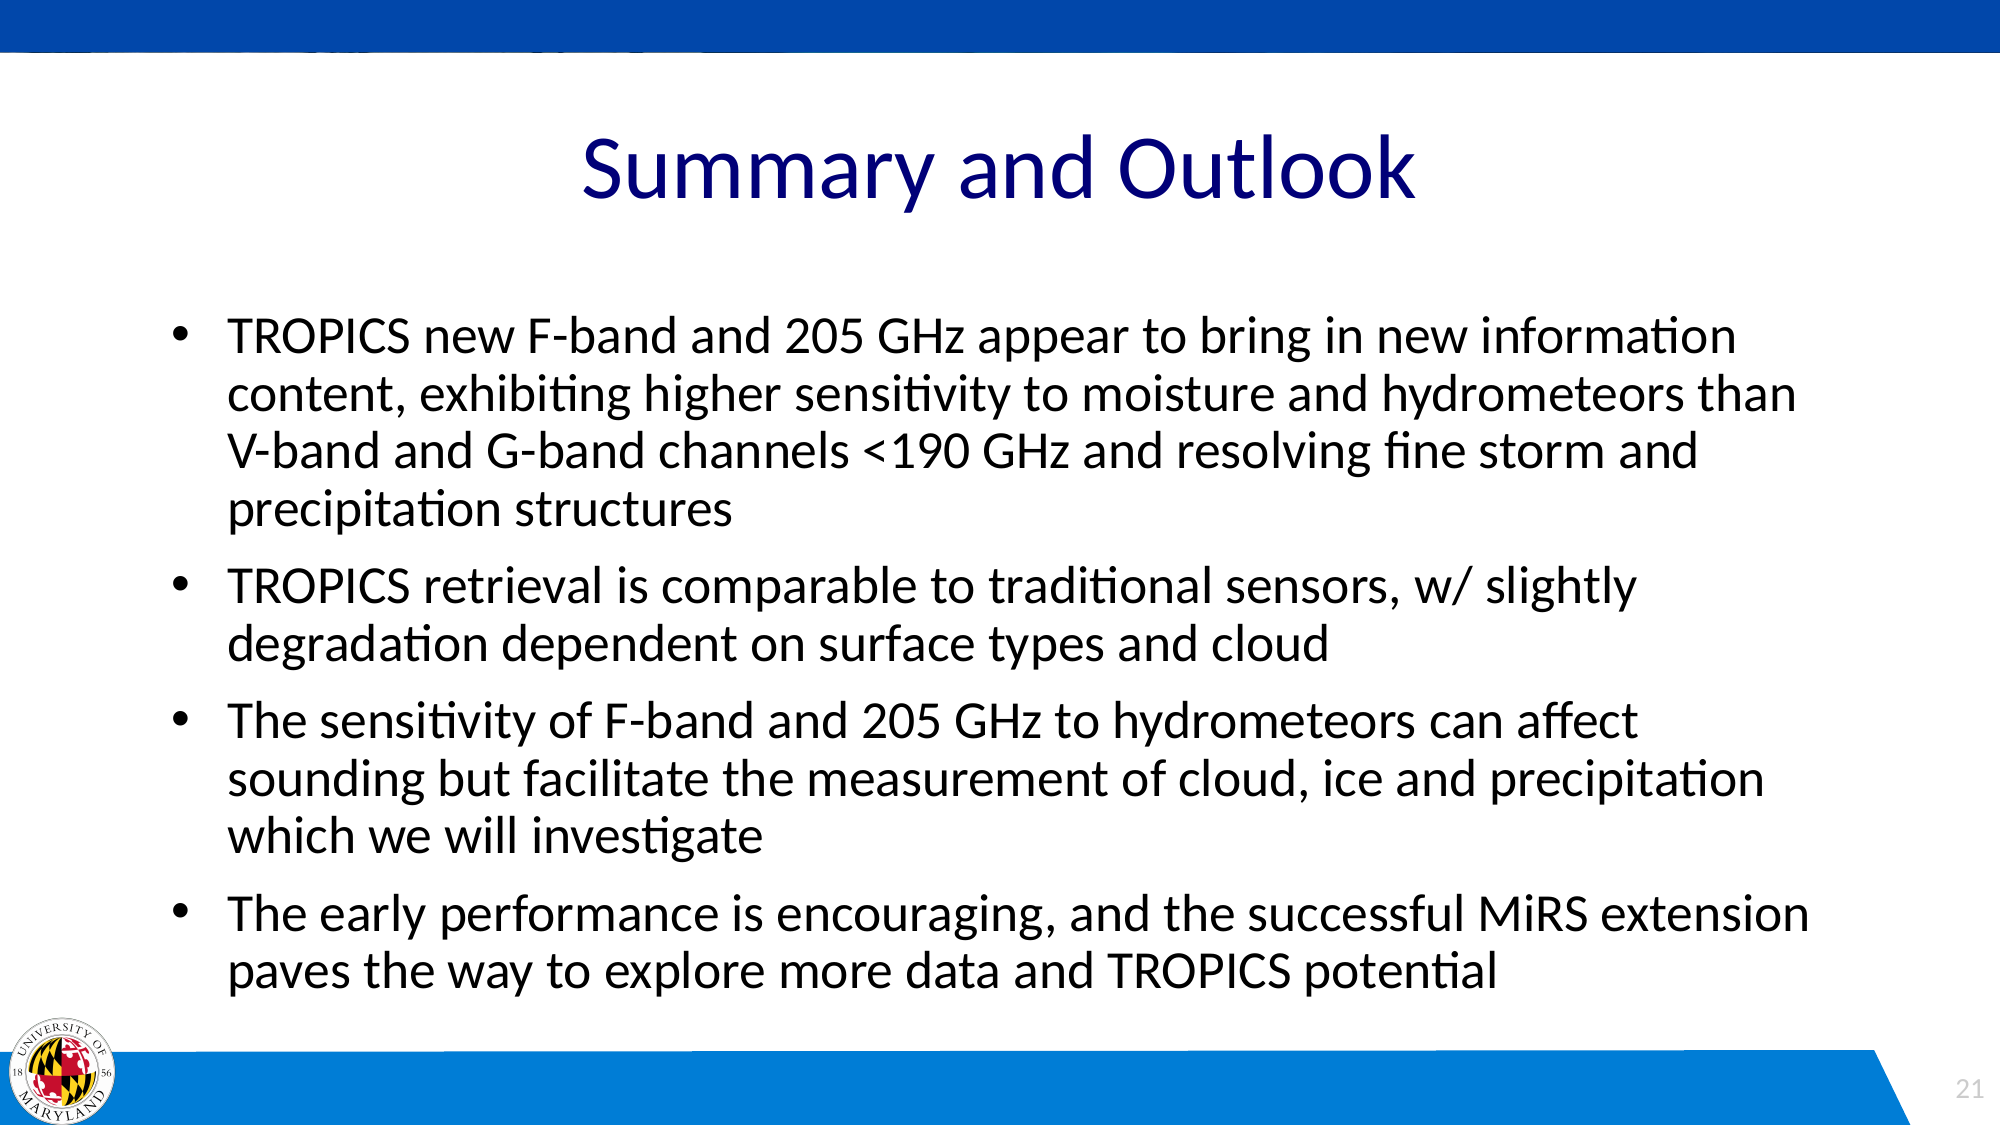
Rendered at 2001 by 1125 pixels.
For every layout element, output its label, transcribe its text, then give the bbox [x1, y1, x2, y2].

title Summary and Outlook [137, 59, 1863, 278]
list TROPICS new F-band and 205 GHz appear to bring in new information content, exhibiting higher sensitivity to moisture and hydrometeors than V-band and G-band channels <190 GHz and resolving fine storm and precipitation structures TROPICS retrieval is comparable to traditional sensors, w/ slightly degradation dependent on surface types and cloud The sensitivity of F-band and 205 GHz to hydrometeors can affect sounding but facilitate the measurement of cloud, ice and precipitation which we will investigate The early performance is encouraging, and the successful MiRS extension paves the way to explore more data and TROPICS potential [137, 299, 1863, 1014]
picture [0, 1013, 165, 1125]
